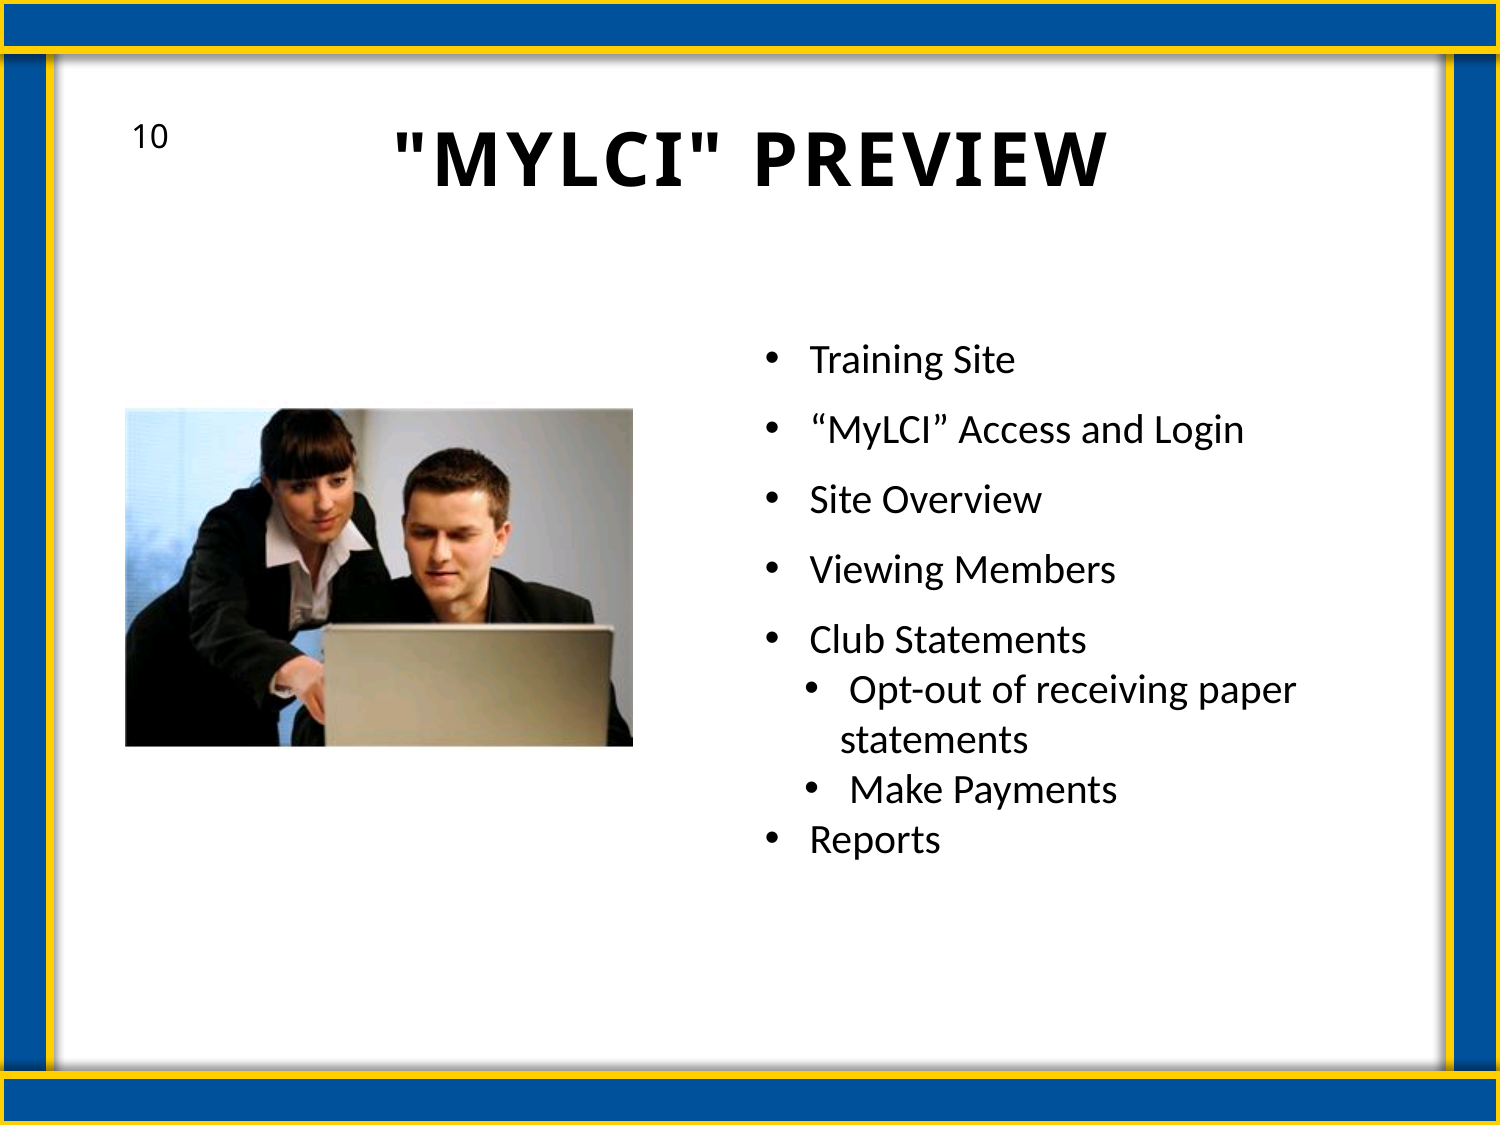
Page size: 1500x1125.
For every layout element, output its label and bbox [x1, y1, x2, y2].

text_box [0, 0, 1500, 1125]
picture [124, 324, 634, 834]
